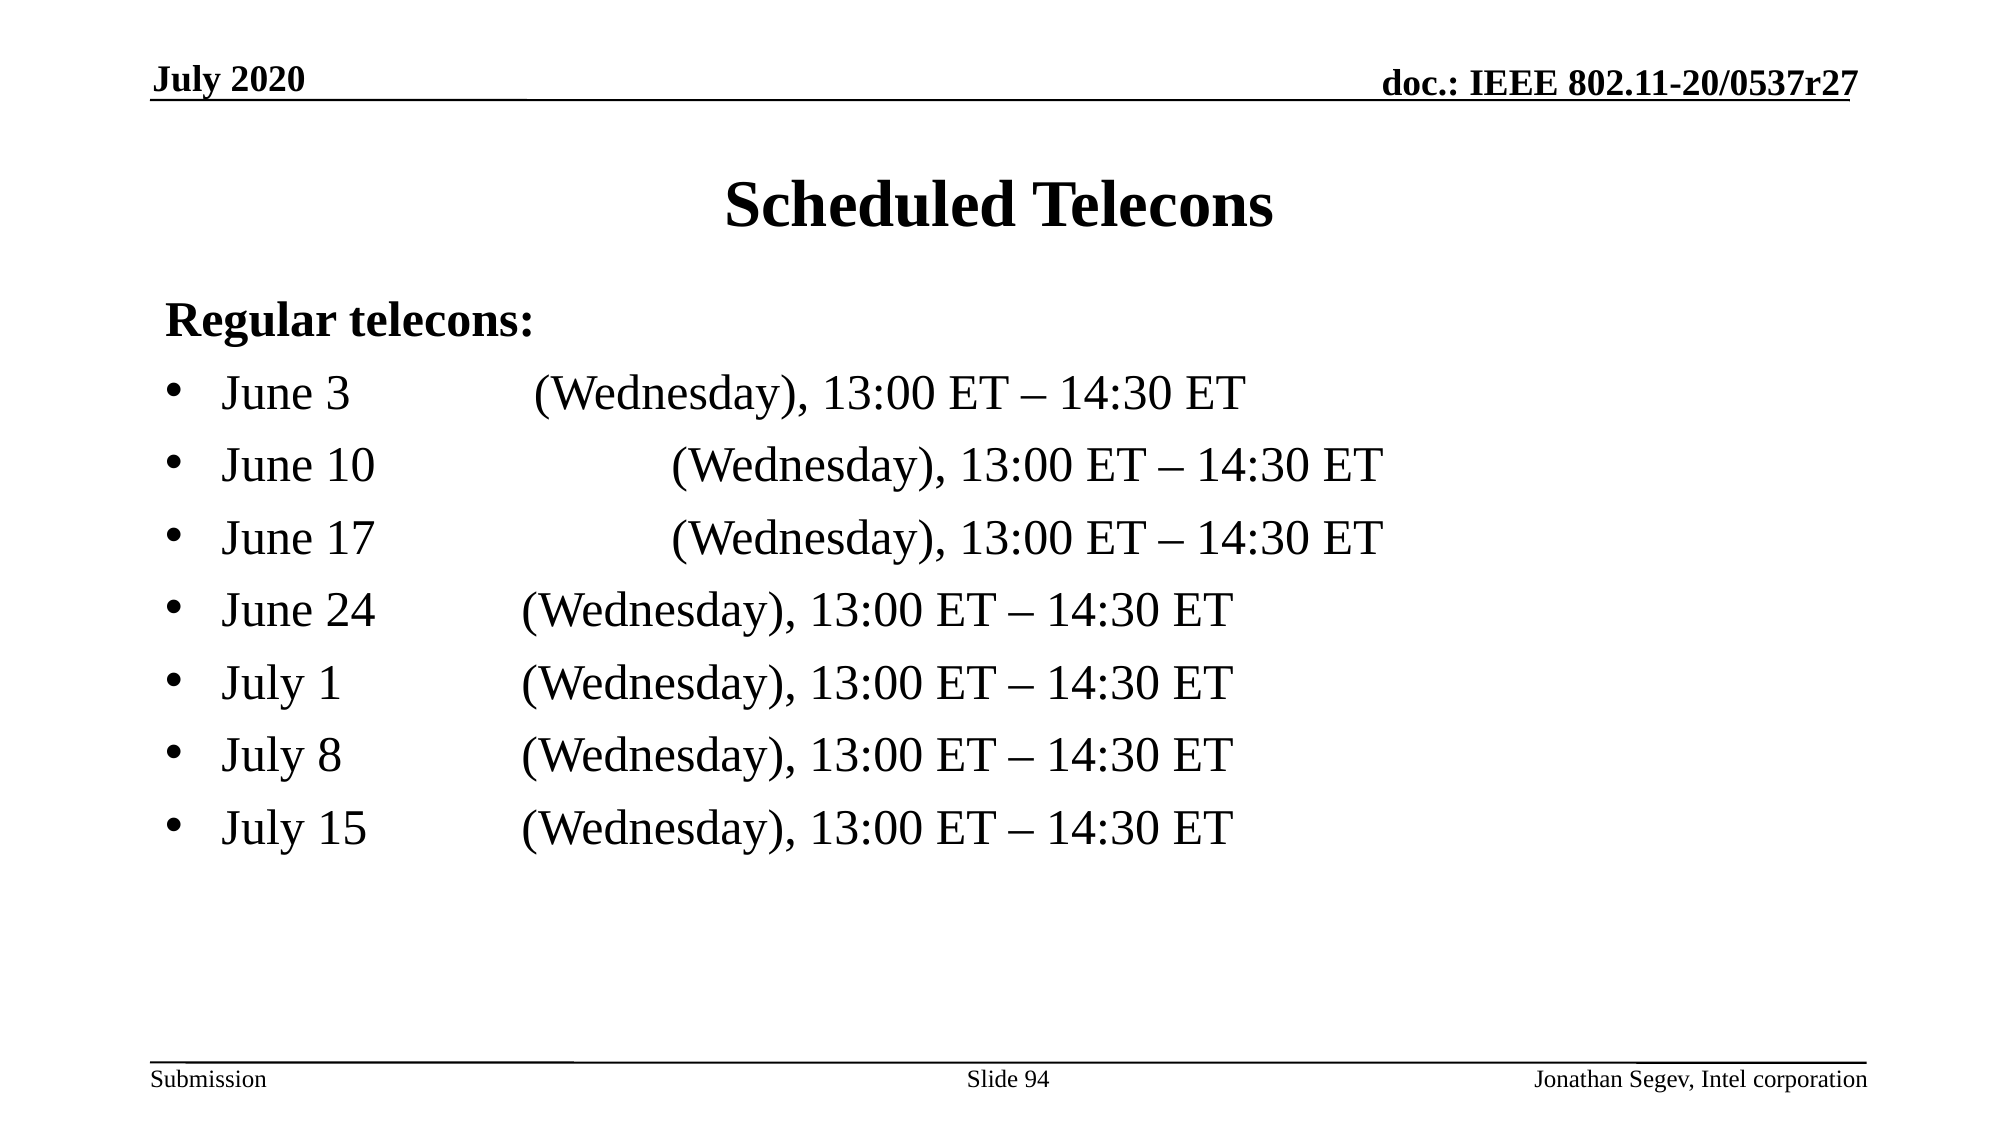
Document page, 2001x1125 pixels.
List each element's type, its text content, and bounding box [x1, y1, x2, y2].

title Scheduled Telecons [149, 112, 1850, 278]
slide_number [152, 54, 563, 100]
list Regular telecons: June 3 (Wednesday), 13:00 ET – 14:30 ET June 10 (Wednesday), 13:00 ET – 14:30 ET June 17 (Wednesday), 13:00 ET – 14:30 ET June 24 (Wednesday), 13:00 ET – 14:30 ET July 1 (Wednesday), 13:00 ET – 14:30 ET July 8 (Wednesday), 13:00 ET – 14:30 ET July 15 (Wednesday), 13:00 ET – 14:30 ET [149, 278, 1850, 670]
slide_number Slide 94 [950, 1061, 1067, 1123]
footer Jonathan Segev, Intel corporation [1171, 1061, 1869, 1093]
